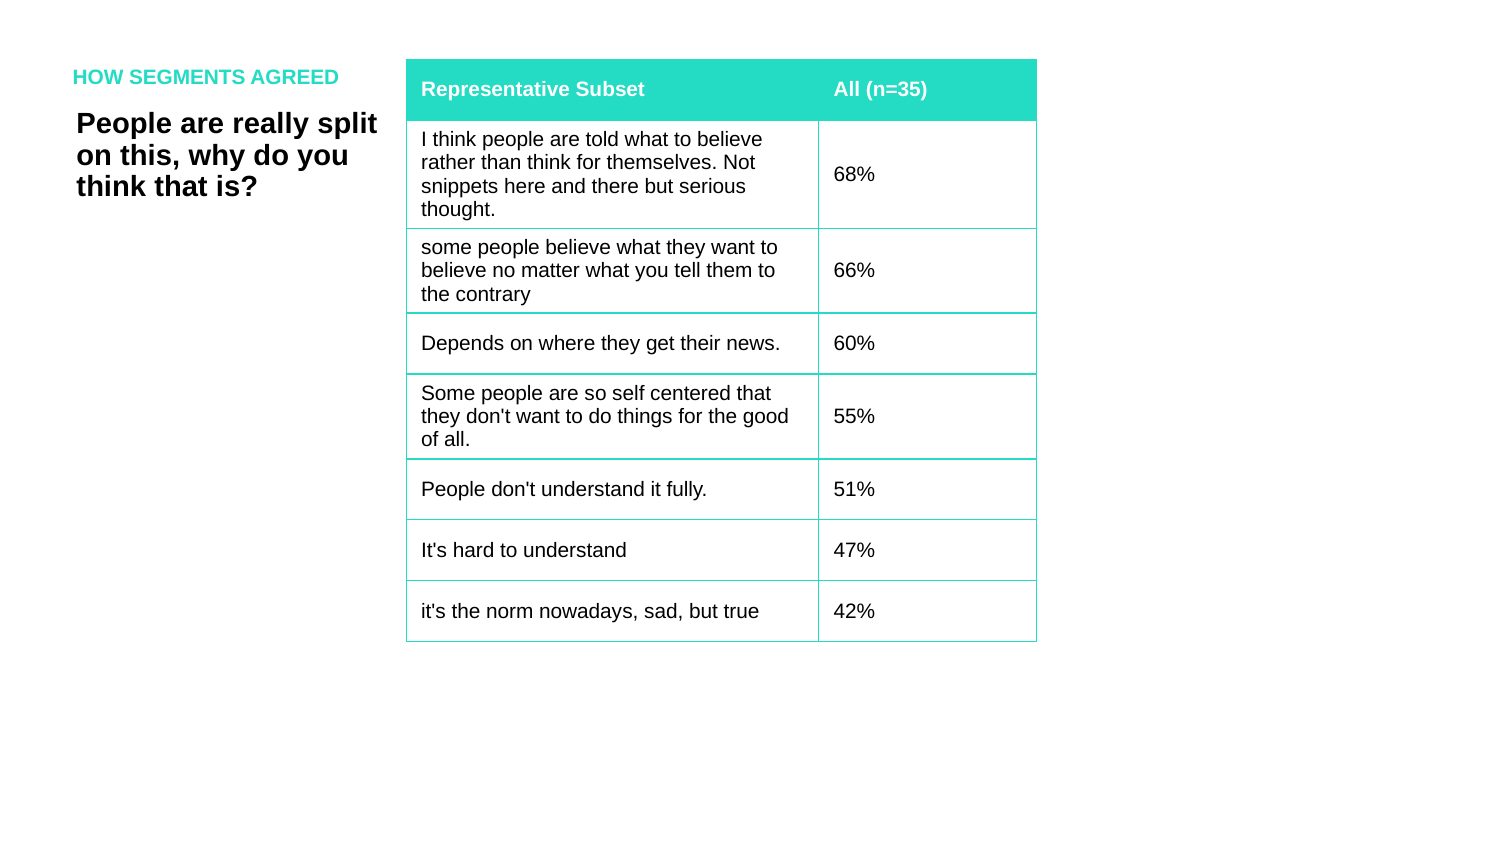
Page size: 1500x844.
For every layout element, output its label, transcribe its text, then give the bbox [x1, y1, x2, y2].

list People are really split on this, why do you think that is? [61, 102, 407, 763]
list HOW SEGMENTS AGREED [57, 59, 406, 102]
table_cell People don't understand it fully. [407, 460, 818, 519]
table_cell some people believe what they want to believe no matter what you tell them to the contrary [407, 229, 818, 312]
table_cell It's hard to understand [407, 520, 818, 580]
table_cell 68% [819, 121, 1036, 228]
table_cell 47% [819, 520, 1036, 580]
table_cell 51% [819, 460, 1036, 519]
table_header All (n=35) [819, 60, 1036, 120]
table_cell 42% [819, 581, 1036, 641]
table_cell I think people are told what to believe rather than think for themselves. Not snippets here and there but serious thought. [407, 121, 818, 228]
table_cell it's the norm nowadays, sad, but true [407, 581, 818, 641]
table_cell 55% [819, 375, 1036, 458]
table_cell Some people are so self centered that they don't want to do things for the good of all. [407, 375, 818, 458]
table_cell 66% [819, 229, 1036, 312]
table_cell Depends on where they get their news. [407, 314, 818, 373]
table_header Representative Subset [407, 60, 818, 120]
table_cell 60% [819, 314, 1036, 373]
